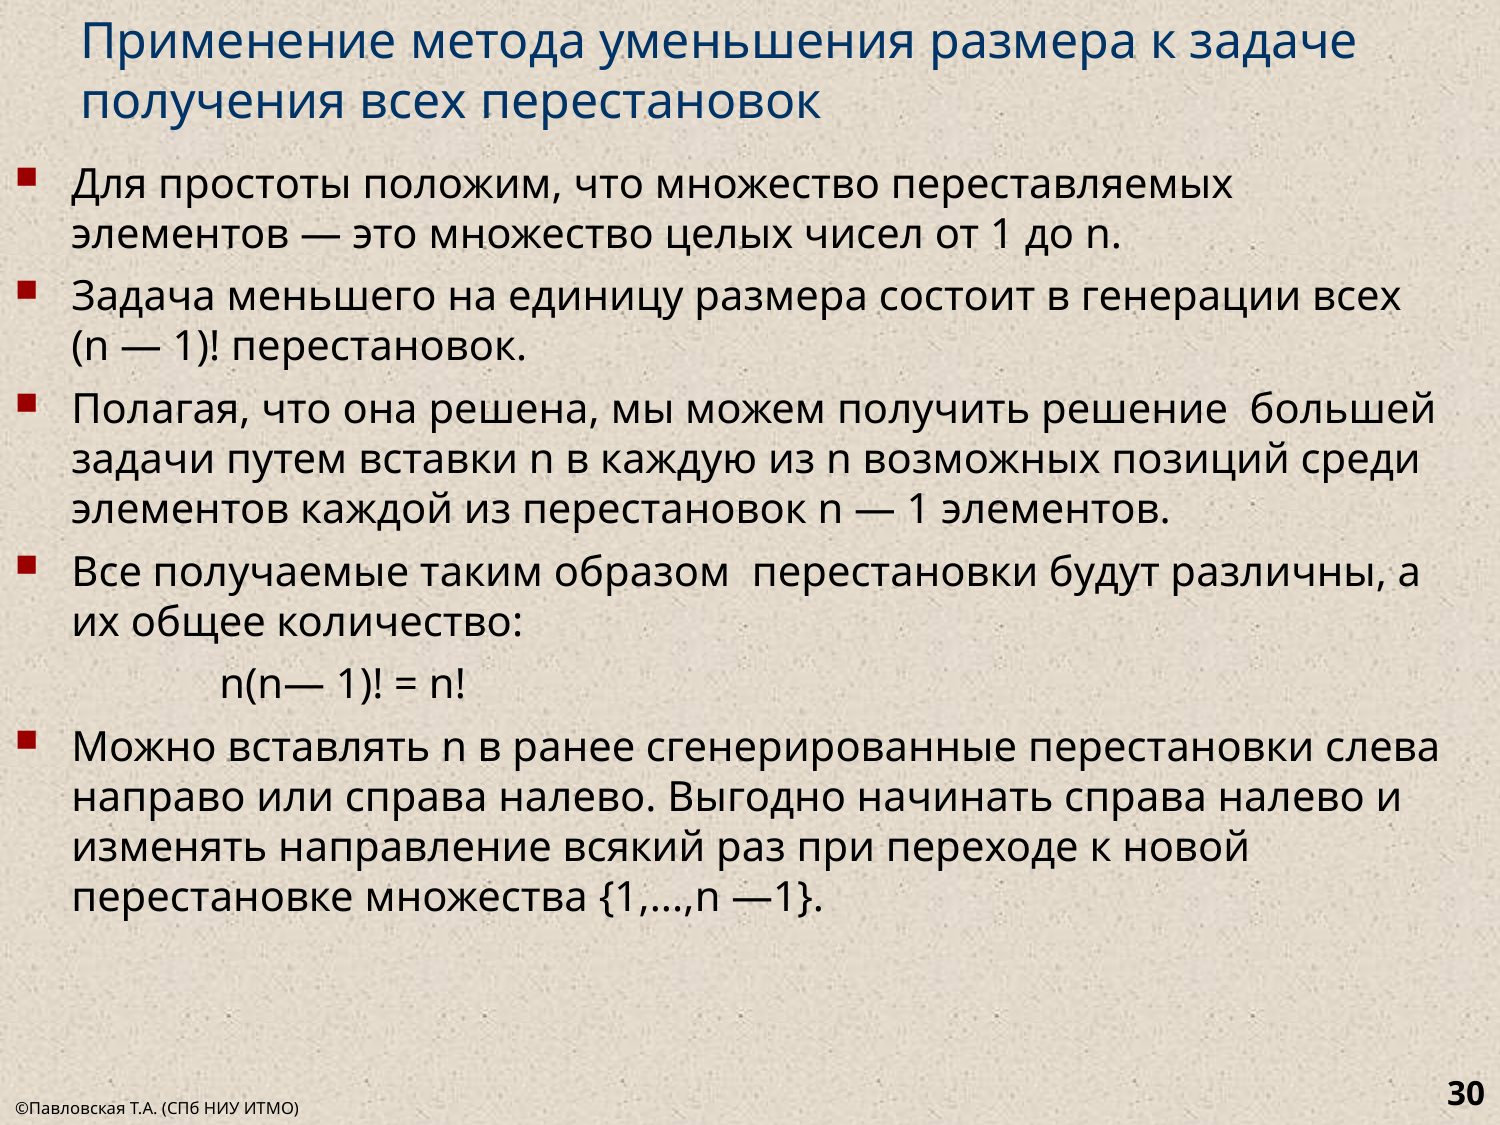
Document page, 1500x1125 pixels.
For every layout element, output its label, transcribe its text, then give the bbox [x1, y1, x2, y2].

list Для простоты положим, что множество переставляемых элементов — это множество целых чисел от 1 до n. Задача меньшего на единицу размера состоит в генерации всех (n — 1)! перестановок. Полагая, что она решена, мы можем получить решение большей задачи путем вставки n в каждую из n возможных позиций среди элементов каждой из перестановок n — 1 элементов. Все получаемые таким образом перестановки будут различны, а их общее количество: n(n— 1)! = n! Можно вставлять n в ранее сгенерированные перестановки слева направо или справа налево. Выгодно начинать справа налево и изменять направление всякий раз при переходе к новой перестановке множества {1,...,n —1}. [0, 148, 1459, 1047]
title Применение метода уменьшения размера к задаче получения всех перестановок [64, 0, 1471, 137]
picture [0, 0, 1500, 1125]
slide_number 30 [1187, 1049, 1500, 1125]
slide_number ©Павловская Т.А. (СПб НИУ ИТМО) [0, 1082, 467, 1125]
